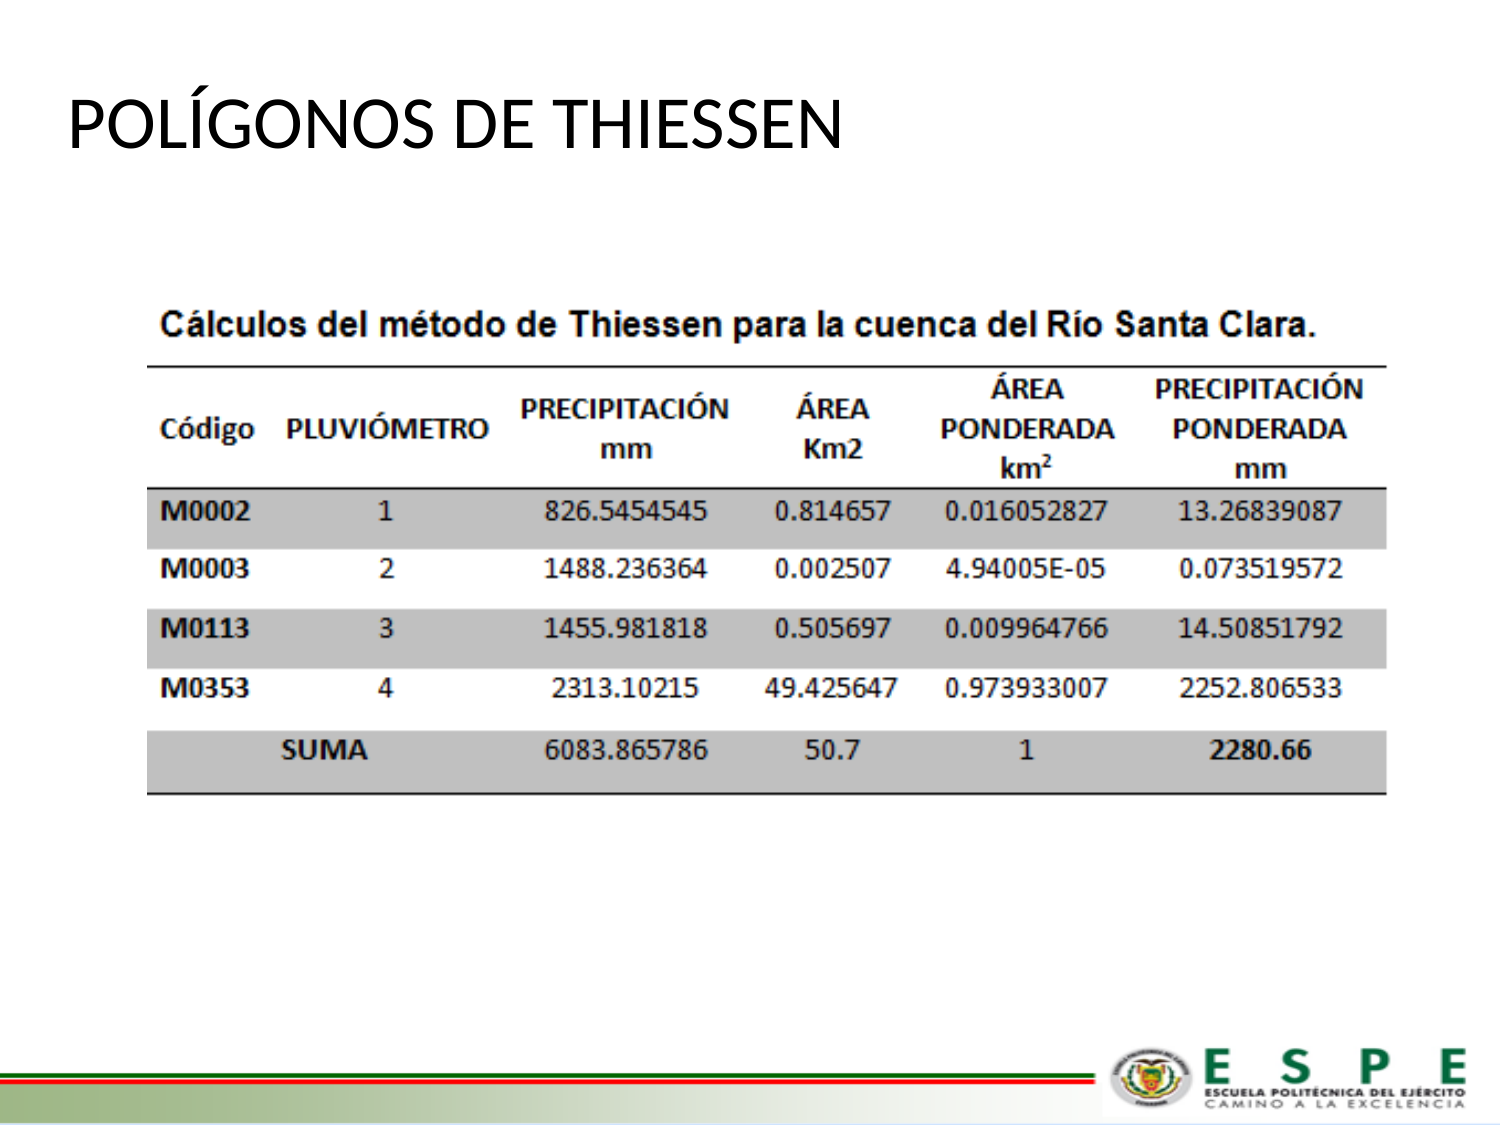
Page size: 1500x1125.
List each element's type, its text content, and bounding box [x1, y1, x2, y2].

picture [147, 302, 1396, 811]
text_box POLÍGONOS DE THIESSEN [53, 66, 902, 172]
picture [0, 1034, 1500, 1125]
